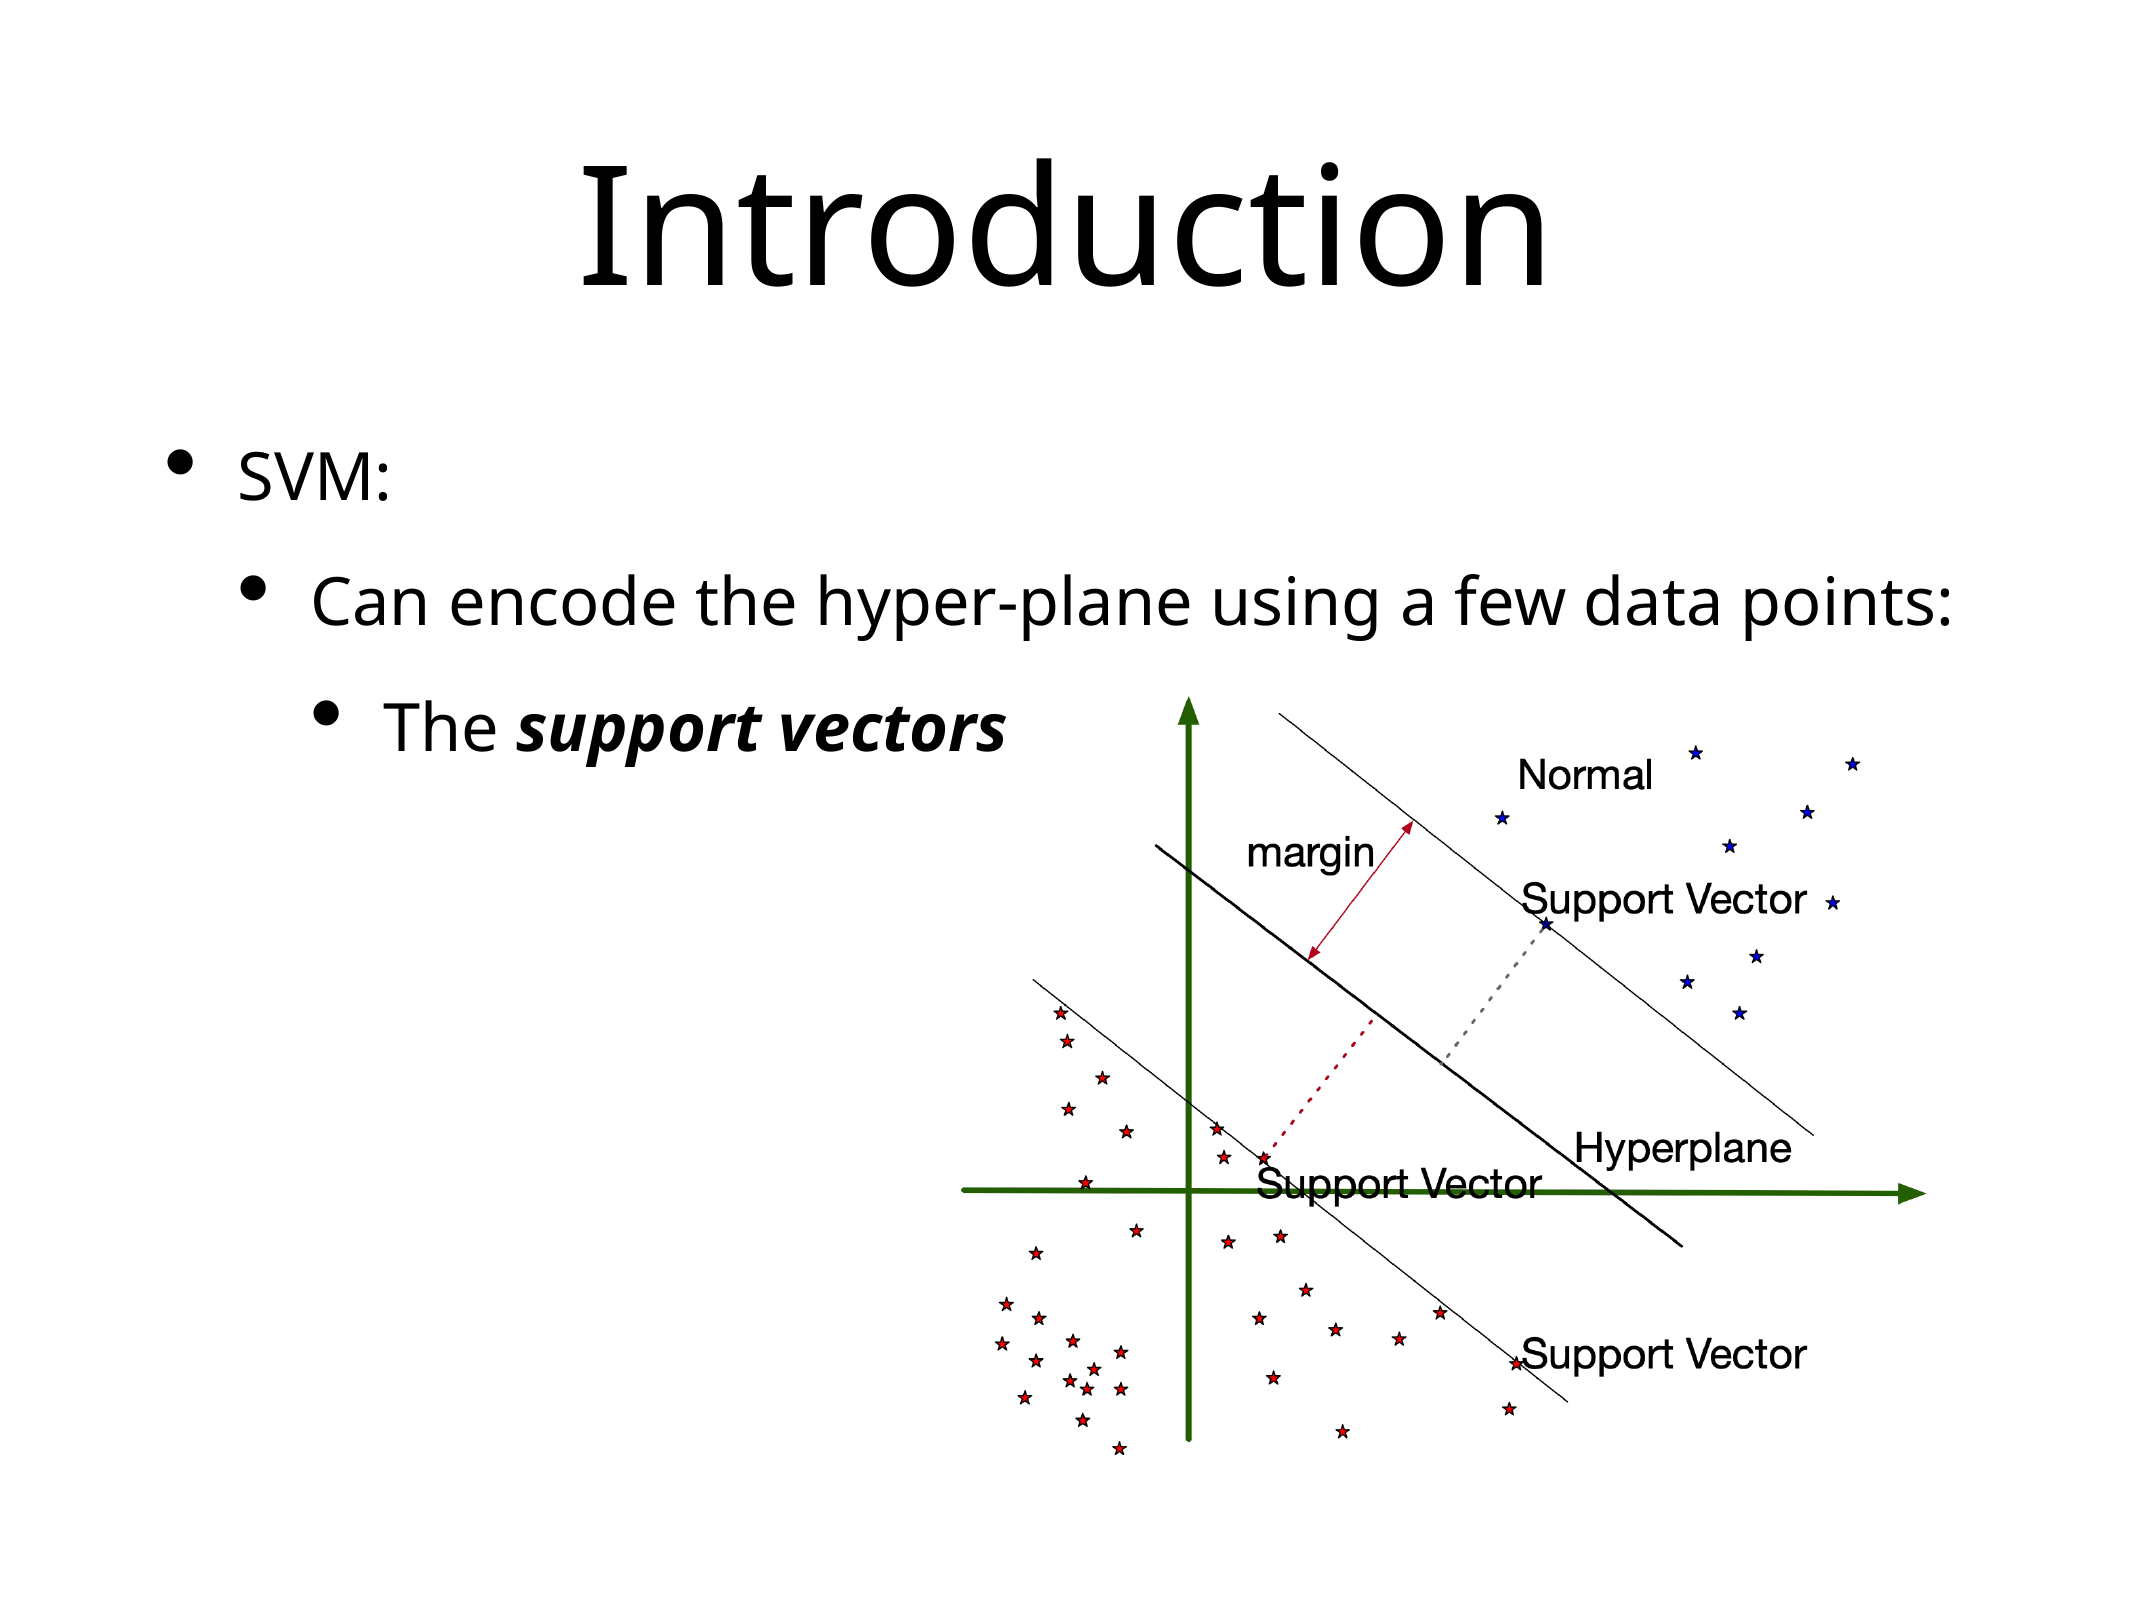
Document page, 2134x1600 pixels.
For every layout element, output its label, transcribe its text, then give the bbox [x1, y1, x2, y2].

picture [961, 692, 1931, 1457]
list SVM: Can encode the hyper-plane using a few data points: The support vectors [155, 424, 1978, 1457]
title Introduction [155, 41, 1978, 397]
